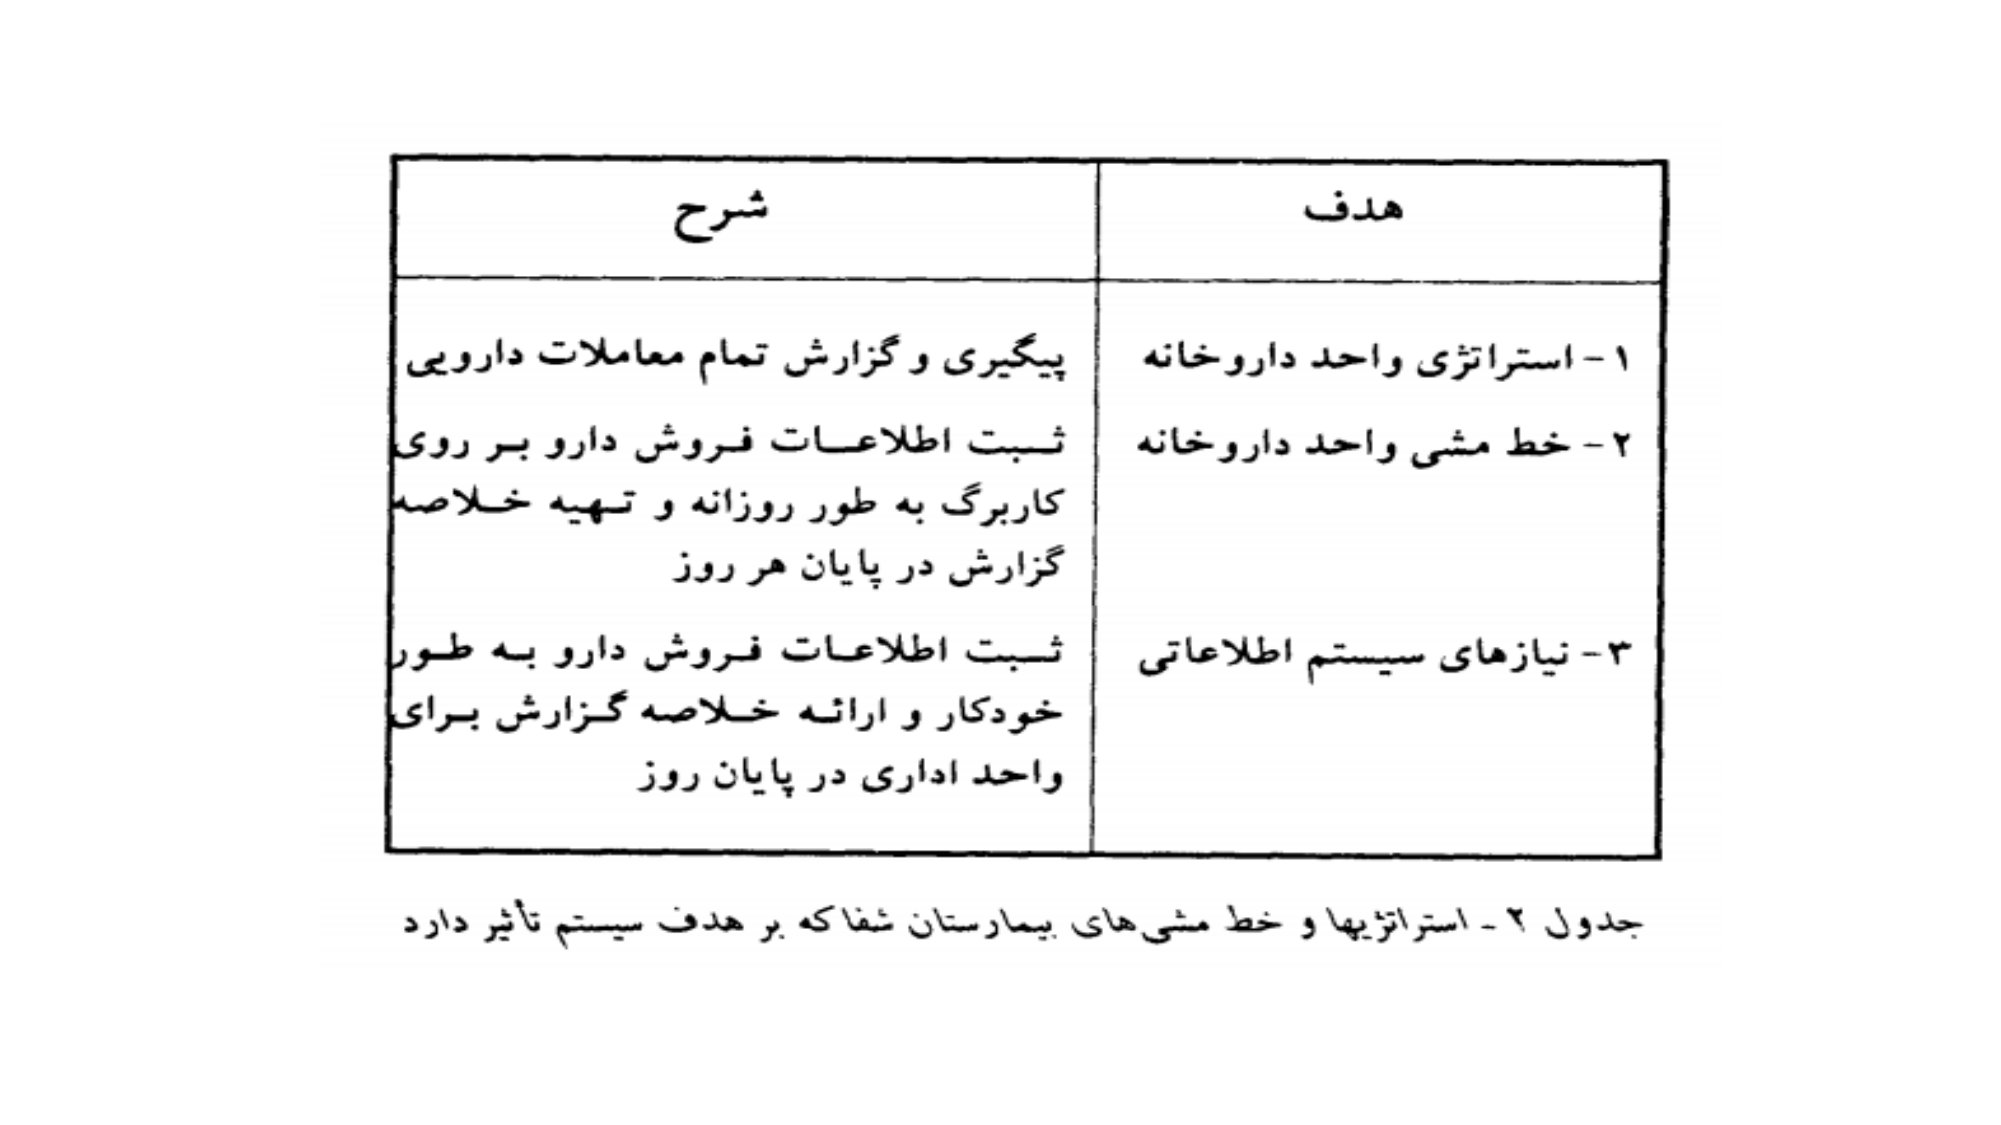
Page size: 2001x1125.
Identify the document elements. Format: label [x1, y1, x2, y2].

list [318, 122, 1724, 975]
